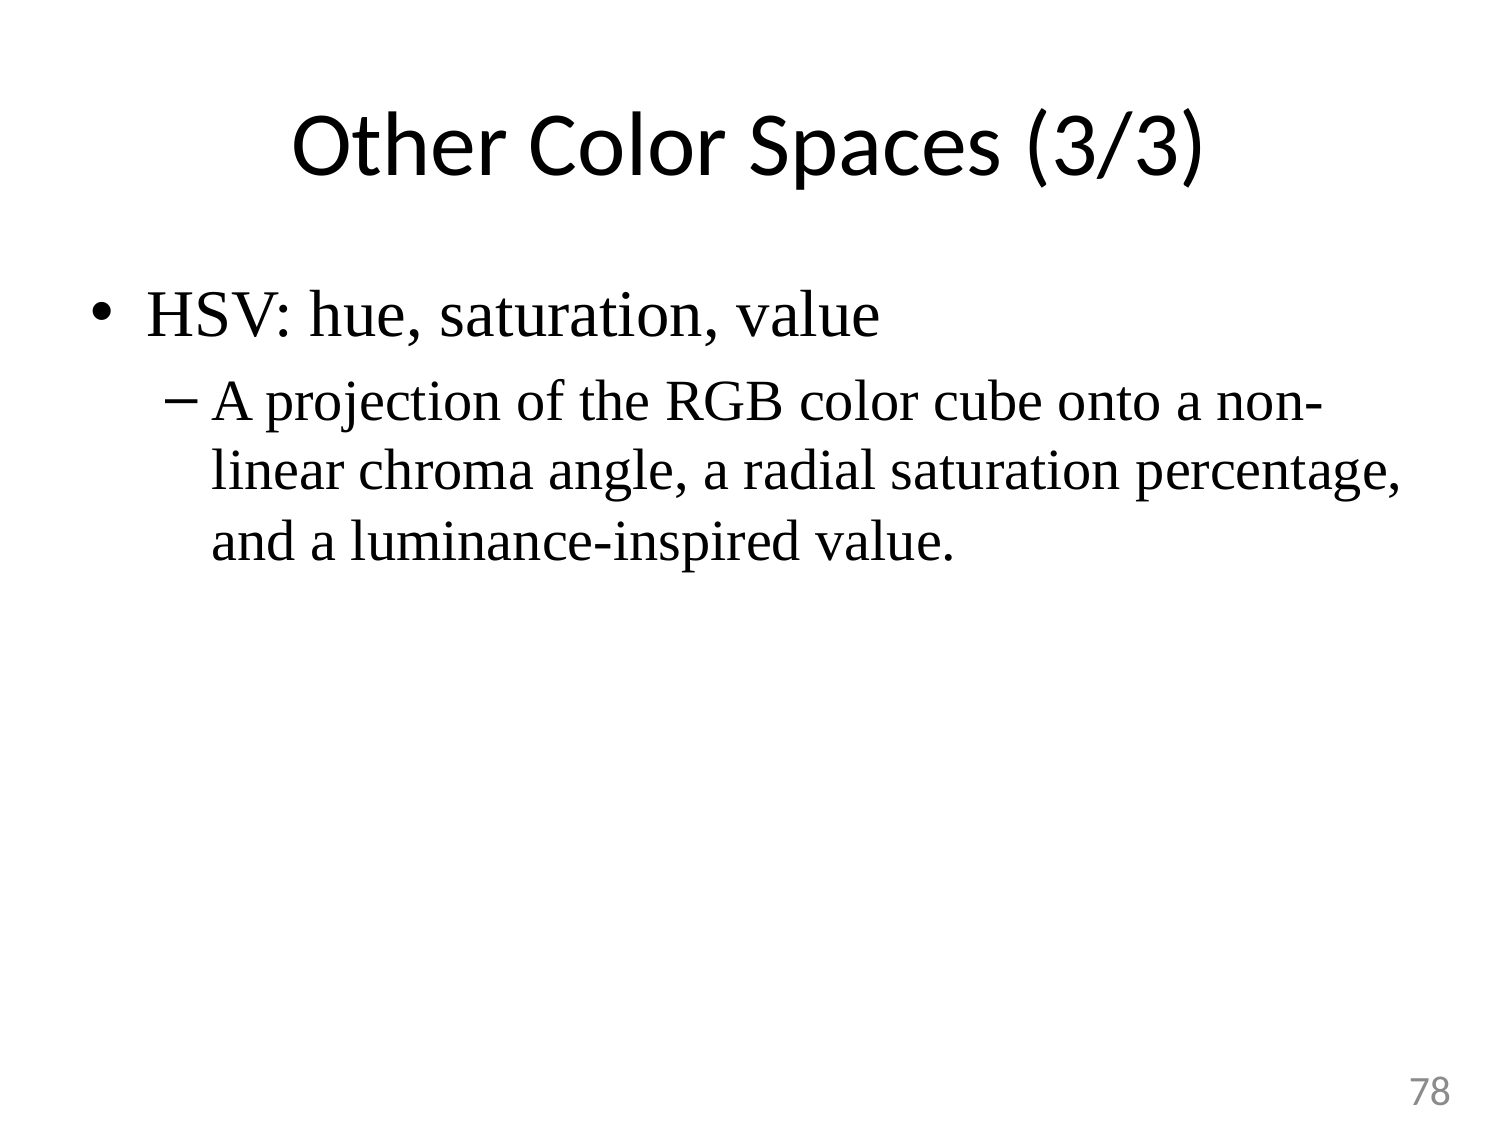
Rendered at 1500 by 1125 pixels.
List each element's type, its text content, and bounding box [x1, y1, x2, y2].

list HSV: hue, saturation, value A projection of the RGB color cube onto a non-linear chroma angle, a radial saturation percentage, and a luminance-inspired value. [75, 262, 1425, 1005]
title Other Color Spaces (3/3) [75, 45, 1425, 233]
slide_number 78 [1116, 1058, 1467, 1119]
